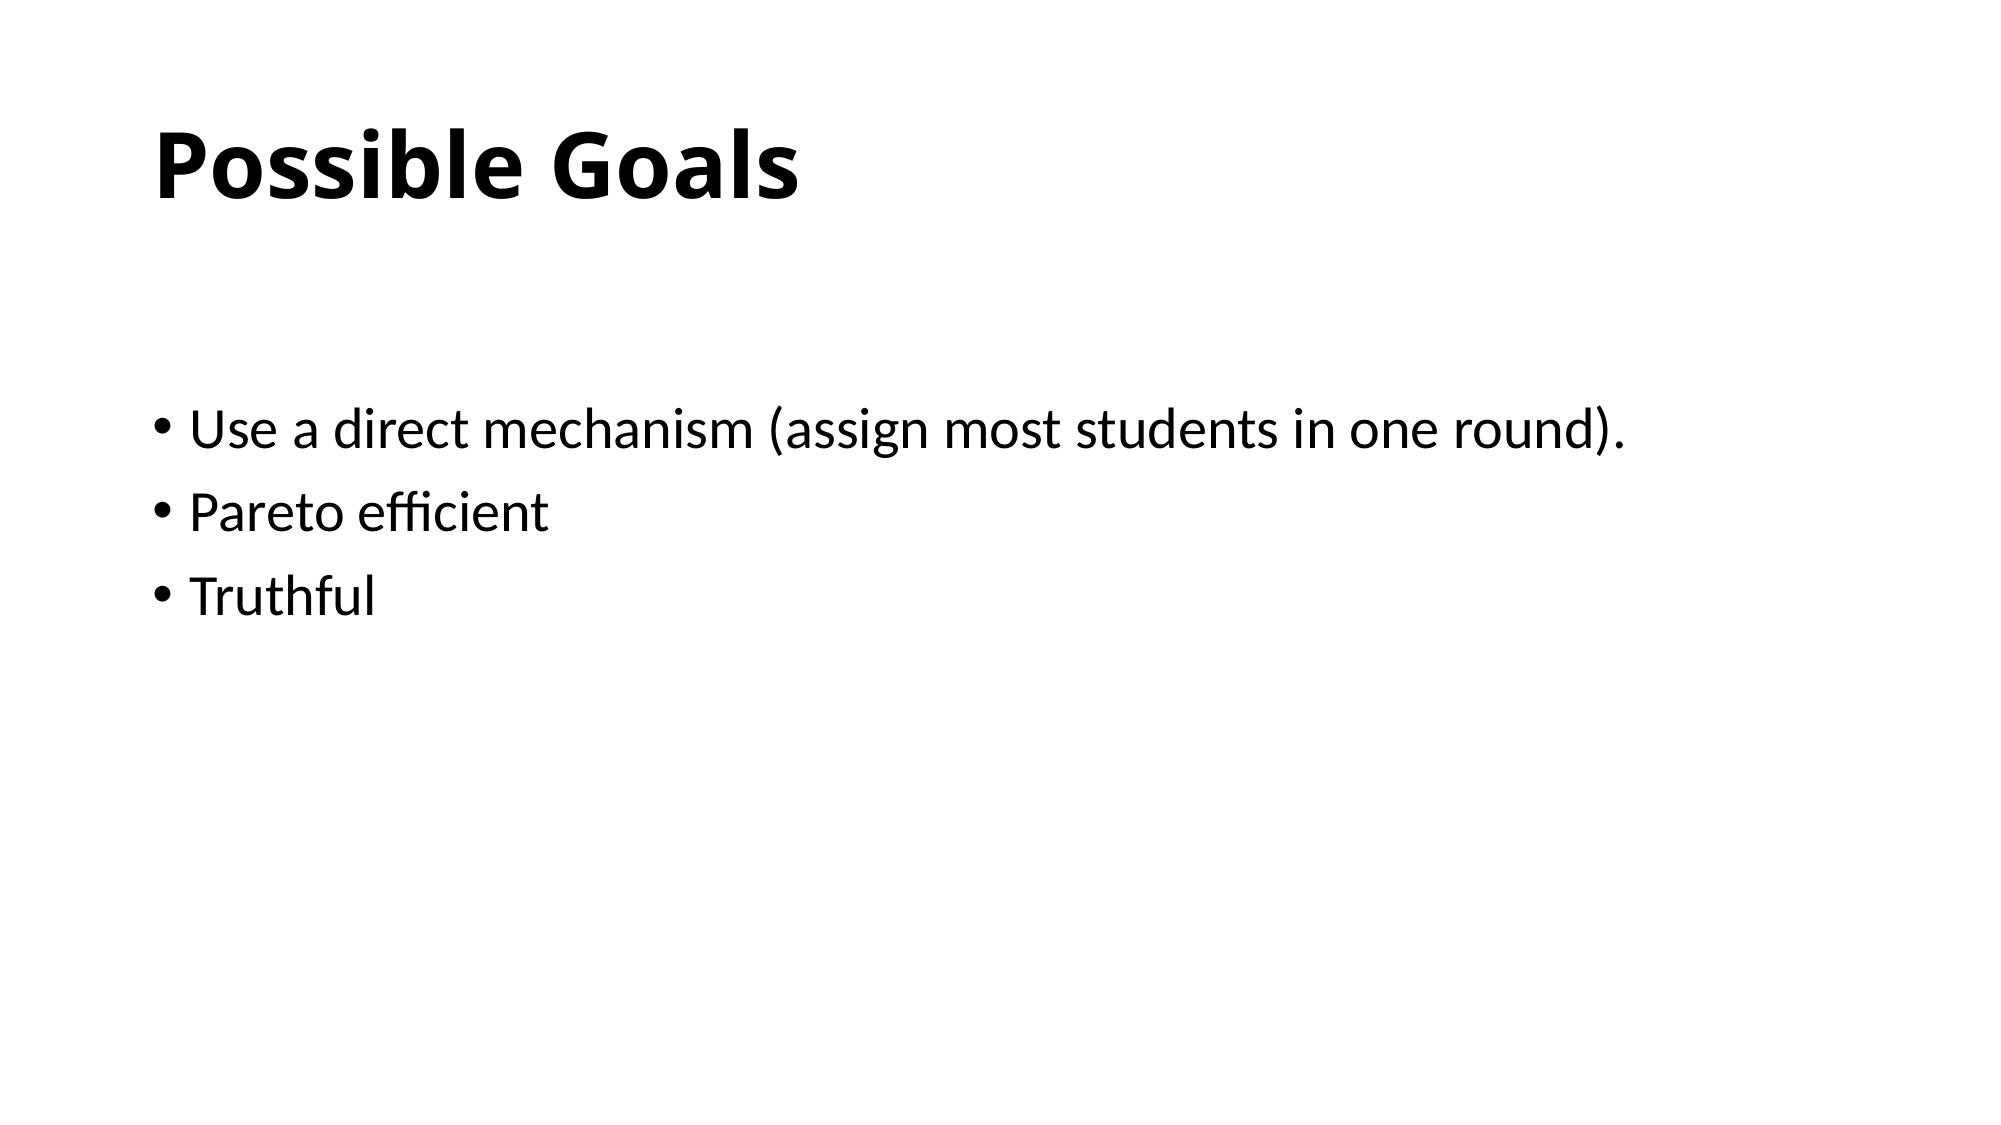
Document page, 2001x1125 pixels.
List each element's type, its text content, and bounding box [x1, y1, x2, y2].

title Possible Goals [137, 59, 1863, 278]
list Use a direct mechanism (assign most students in one round). Pareto efficient Truthful [137, 299, 1863, 1014]
